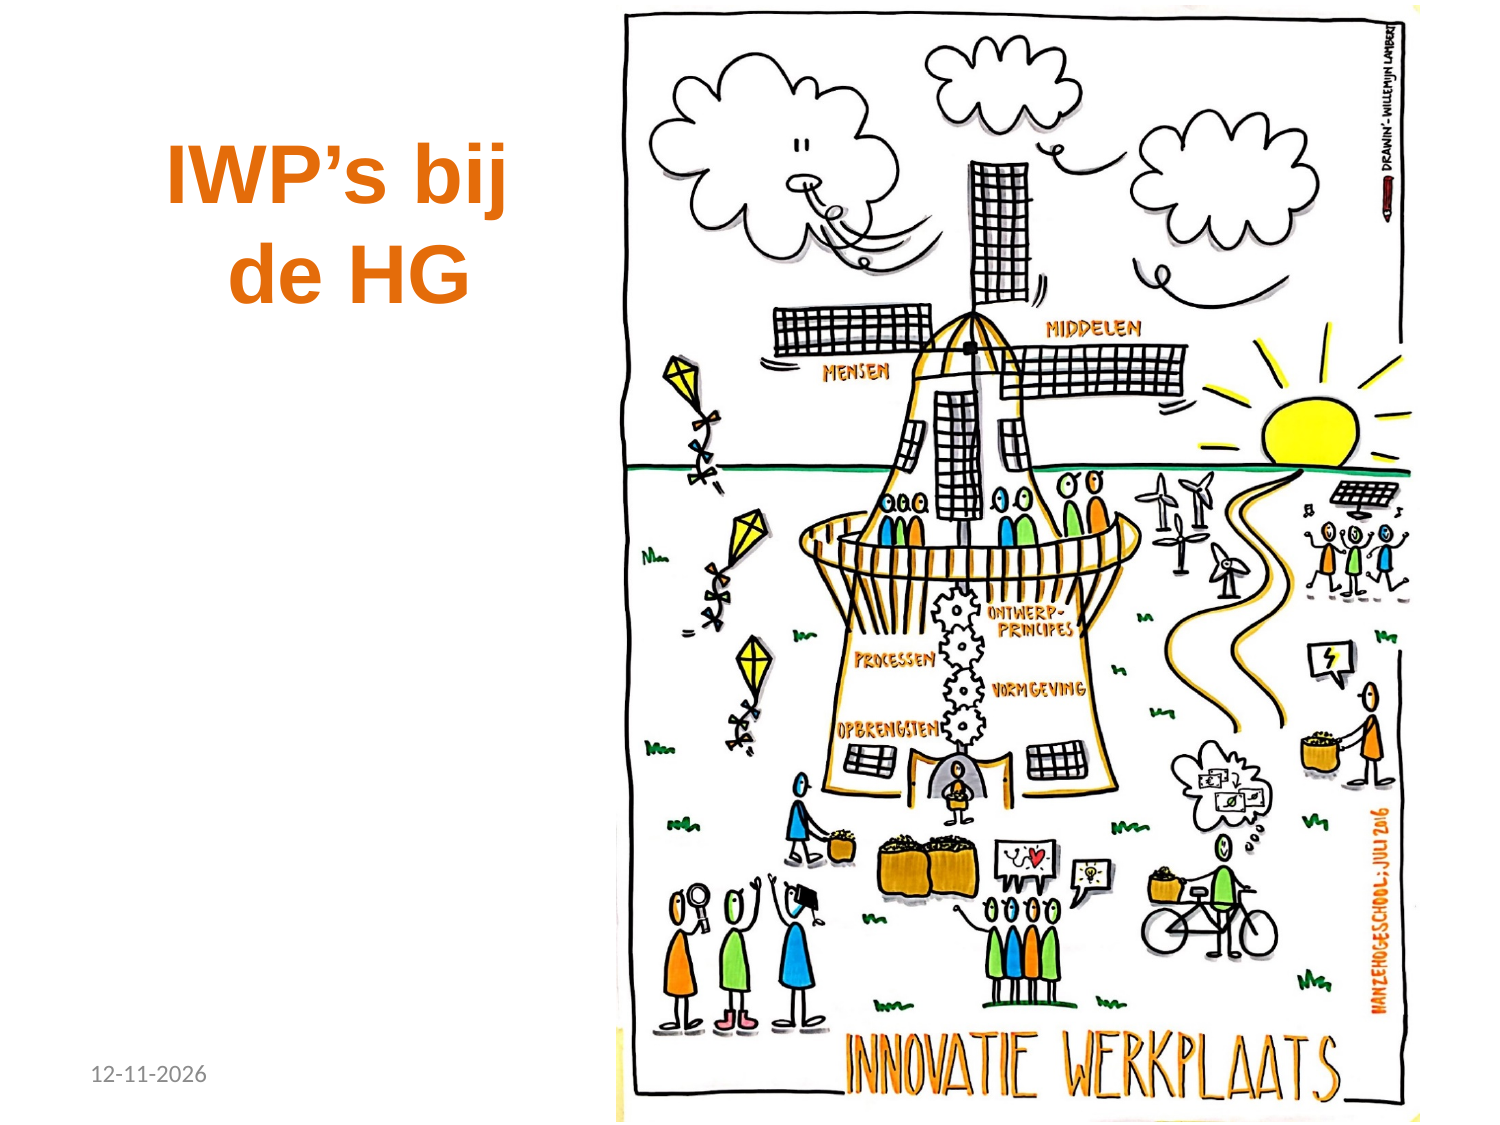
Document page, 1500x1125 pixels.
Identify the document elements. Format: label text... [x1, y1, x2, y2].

picture [615, 5, 1420, 1122]
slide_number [75, 1042, 425, 1103]
title IWP’s bij de HG [82, 160, 610, 279]
